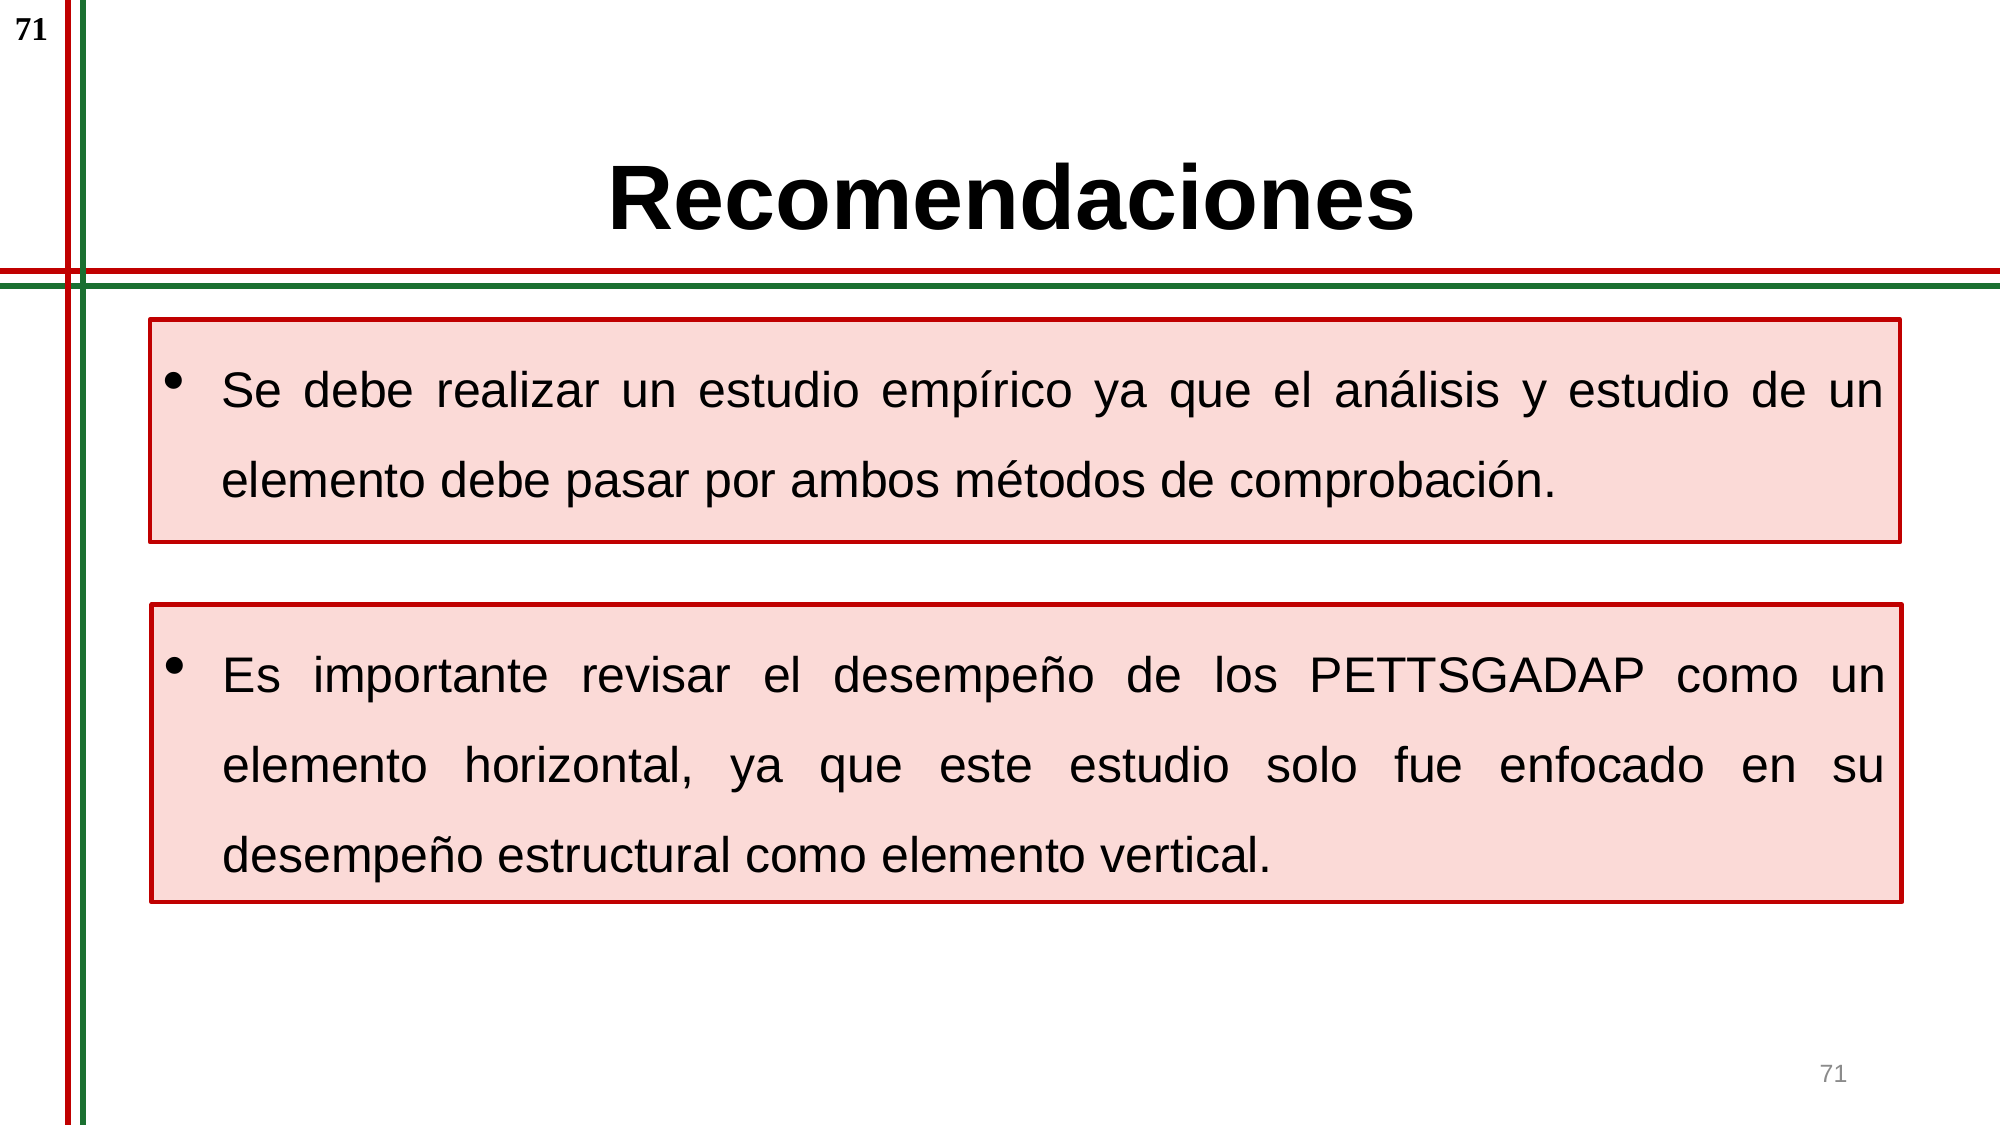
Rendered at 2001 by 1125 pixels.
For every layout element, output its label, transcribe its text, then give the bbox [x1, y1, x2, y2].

slide_number 71 [1412, 1042, 1863, 1103]
text_box Se debe realizar un estudio empírico ya que el análisis y estudio de un elemento debe pasar por ambos métodos de comprobación. [150, 319, 1900, 542]
text_box Es importante revisar el desempeño de los PETTSGADAP como un elemento horizontal, ya que este estudio solo fue enfocado en su desempeño estructural como elemento vertical. [151, 604, 1902, 903]
text_box 71 [0, 0, 68, 55]
title Recomendaciones [150, 140, 1875, 261]
